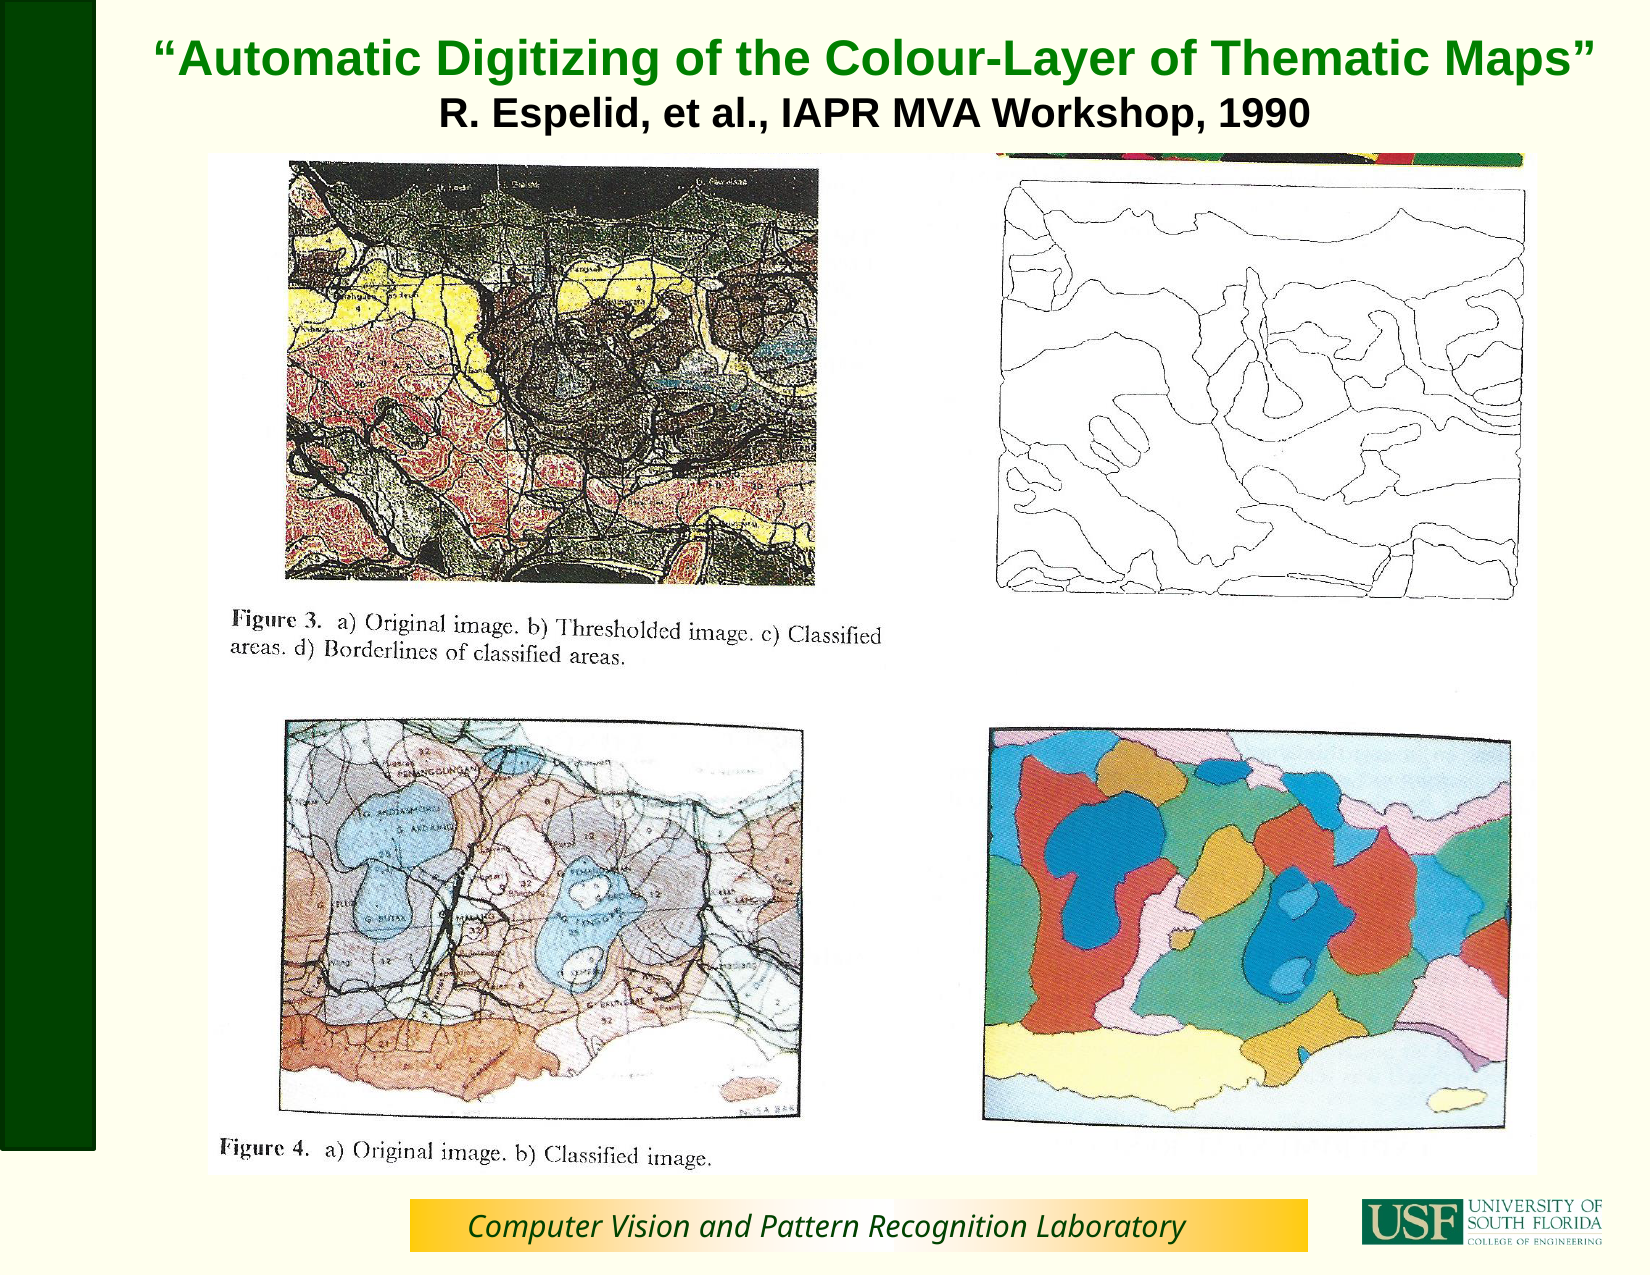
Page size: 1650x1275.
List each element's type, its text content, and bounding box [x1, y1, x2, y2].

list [207, 153, 1538, 1176]
picture [410, 1199, 1308, 1253]
text_box [0, 0, 96, 1151]
picture [1362, 1199, 1602, 1246]
title “Automatic Digitizing of the Colour-Layer of Thematic Maps” R. Espelid, et al., IAPR MVA Workshop, 1990 [125, 12, 1625, 149]
